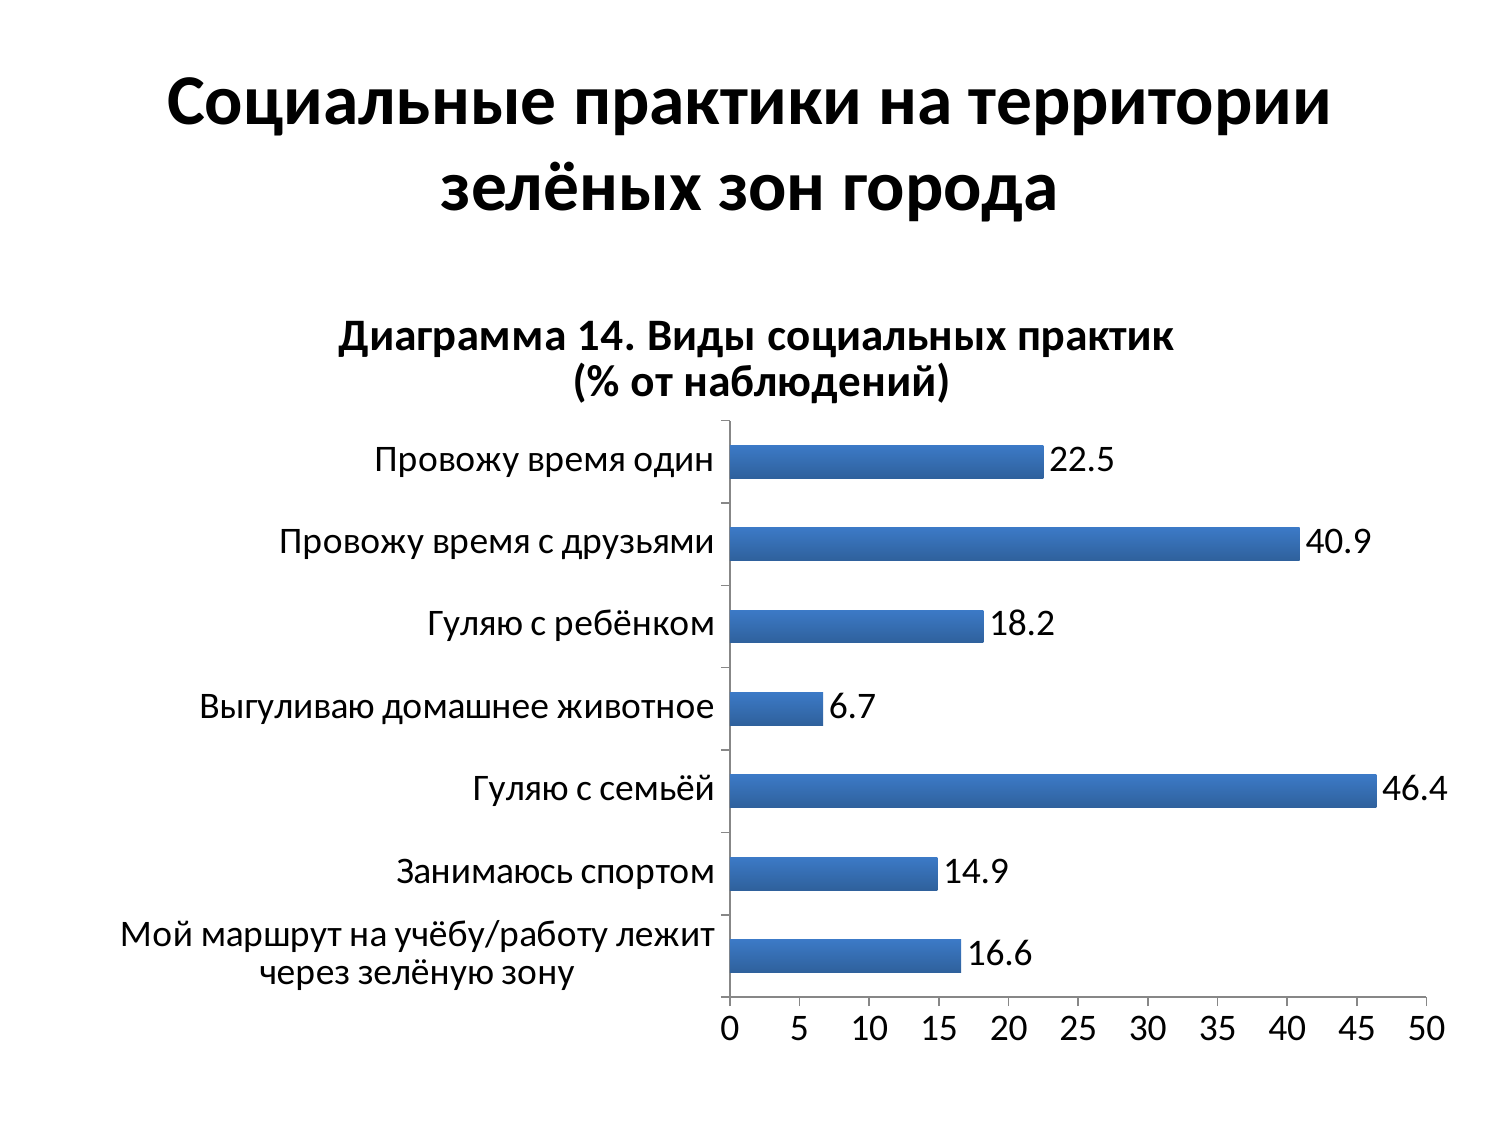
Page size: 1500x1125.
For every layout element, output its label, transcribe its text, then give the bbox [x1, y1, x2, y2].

title Социальные практики на территории зелёных зон города [75, 45, 1425, 233]
chart [52, 278, 1471, 1081]
